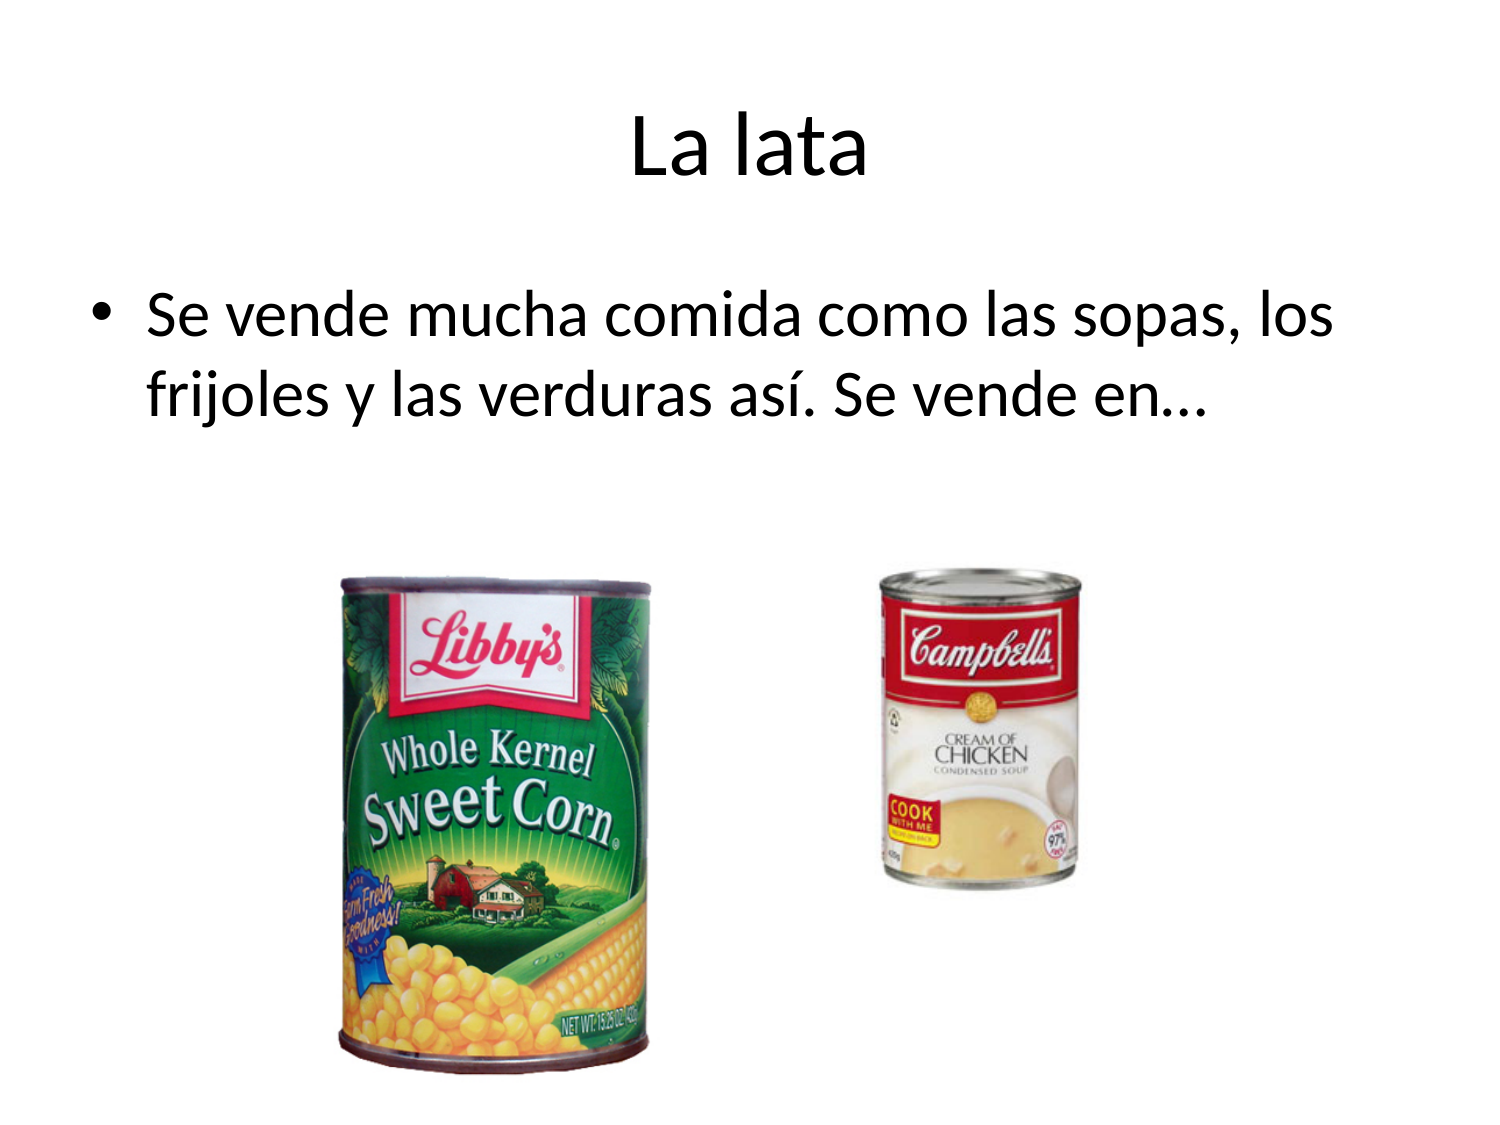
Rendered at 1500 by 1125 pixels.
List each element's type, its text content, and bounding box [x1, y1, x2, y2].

picture [749, 537, 1213, 924]
list Se vende mucha comida como las sopas, los frijoles y las verduras así. Se vende en… [75, 262, 1425, 1005]
title La lata [75, 45, 1425, 233]
picture [324, 562, 673, 1088]
